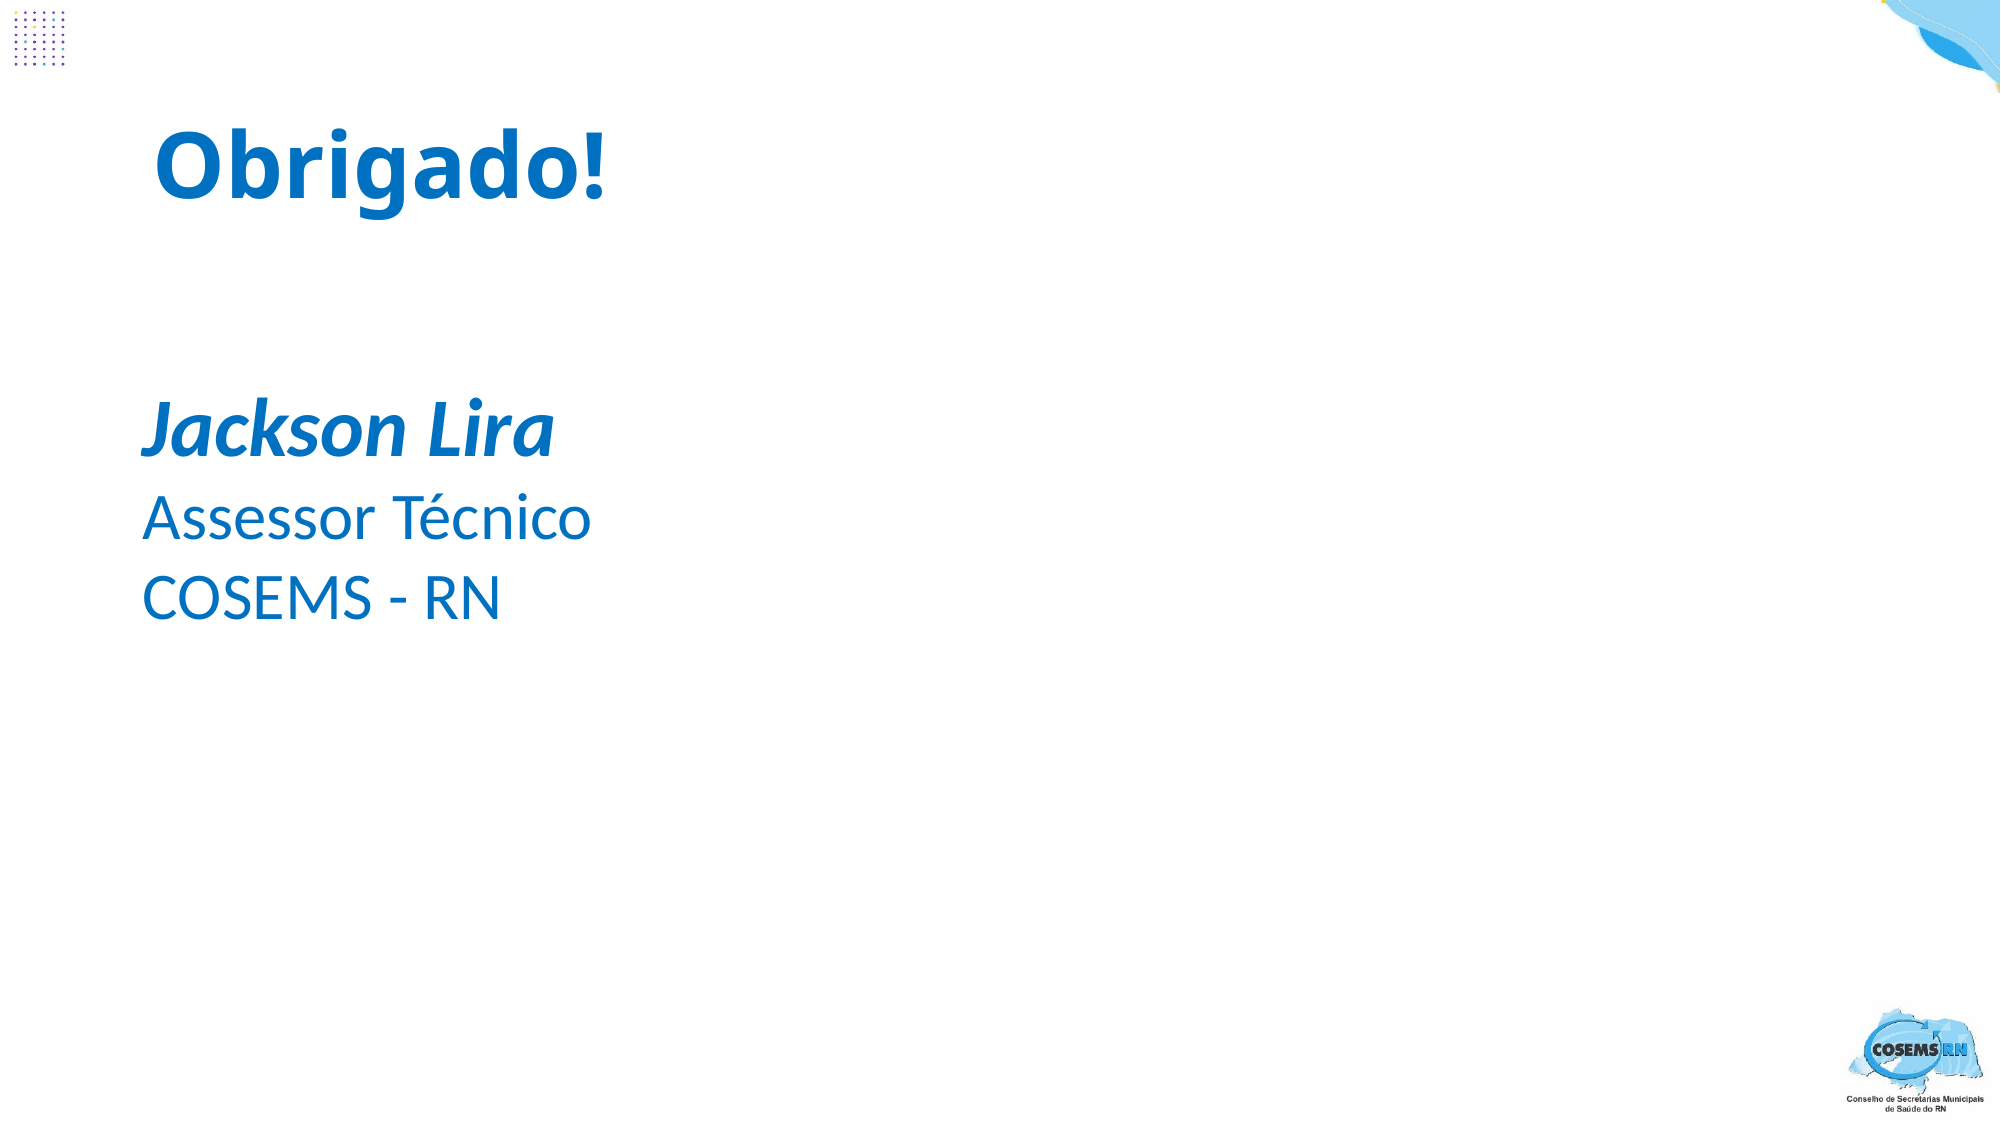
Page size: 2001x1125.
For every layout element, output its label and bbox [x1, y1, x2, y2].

text_box [3, 0, 2000, 1125]
